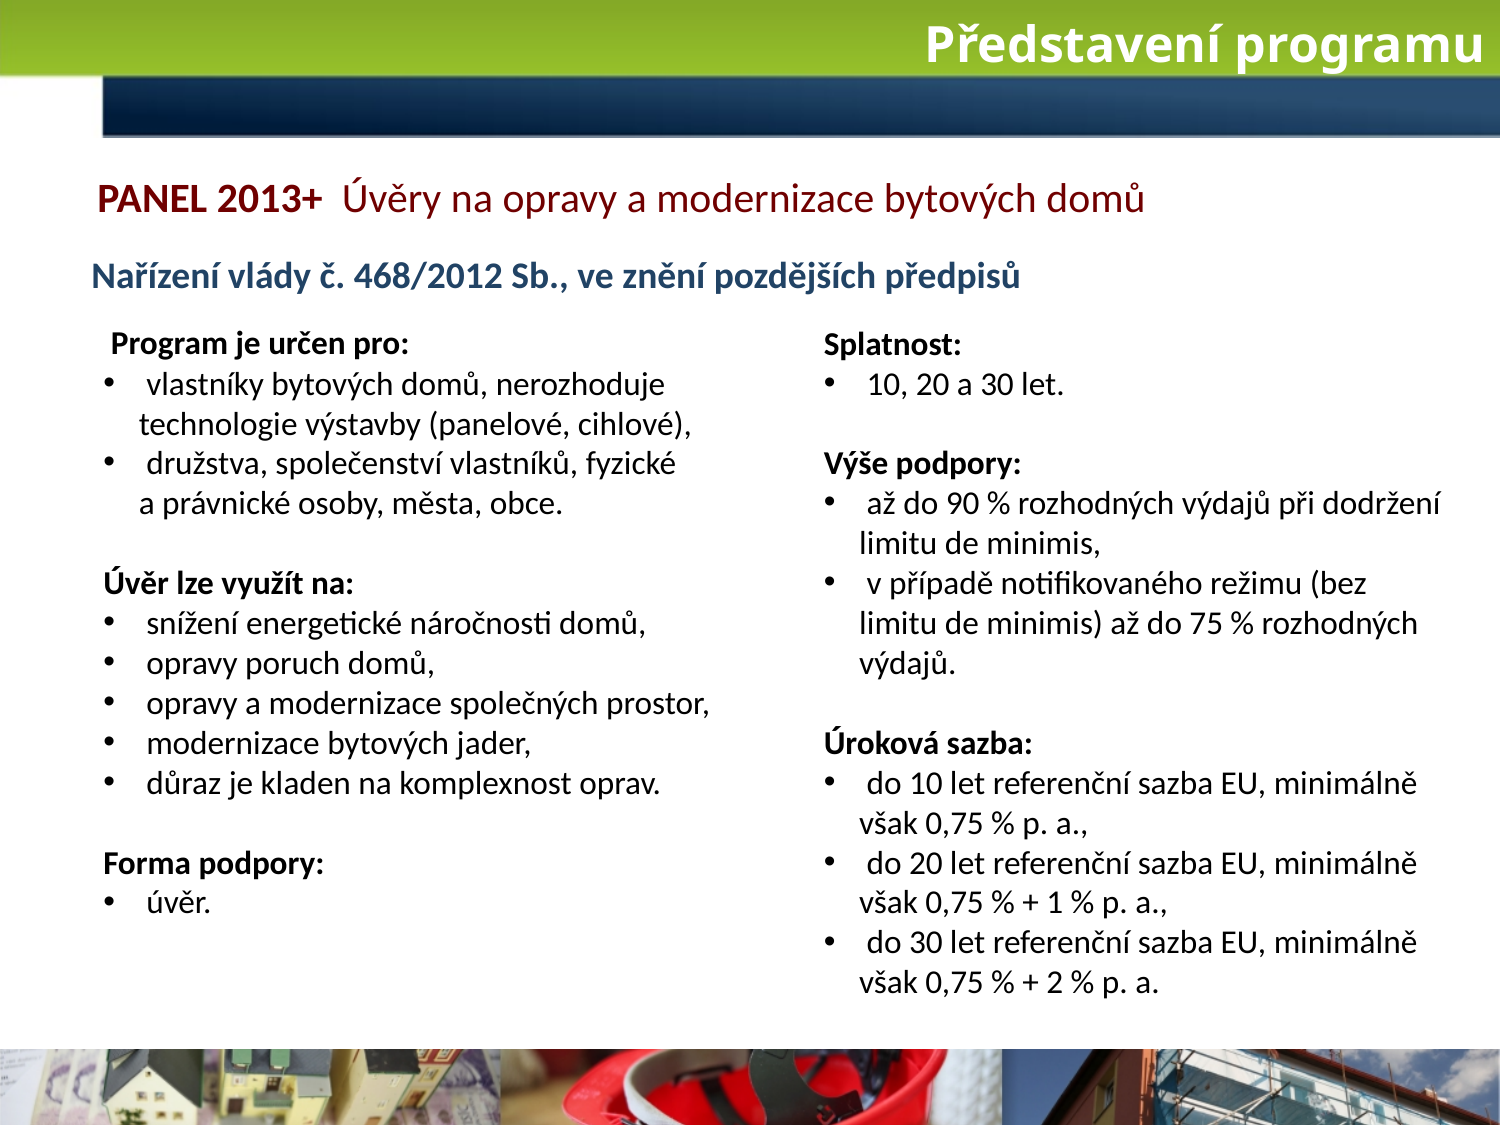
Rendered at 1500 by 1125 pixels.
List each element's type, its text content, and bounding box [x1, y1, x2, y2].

picture [0, 1049, 1500, 1125]
picture [0, 0, 1500, 138]
text_box Program je určen pro: vlastníky bytových domů, nerozhoduje technologie výstavby (panelové, cihlové), družstva, společenství vlastníků, fyzické a právnické osoby, města, obce. Úvěr lze využít na: snížení energetické náročnosti domů, opravy poruch domů, opravy a modernizace společných prostor, modernizace bytových jader, důraz je kladen na komplexnost oprav. Forma podpory: úvěr. [88, 329, 771, 1048]
text_box Splatnost: 10, 20 a 30 let. Výše podpory: až do 90 % rozhodných výdajů při dodržení limitu de minimis, v případě notifikovaného režimu (bez limitu de minimis) až do 75 % rozhodných výdajů. Úroková sazba: do 10 let referenční sazba EU, minimálně však 0,75 % p. a., do 20 let referenční sazba EU, minimálně však 0,75 % + 1 % p. a., do 30 let referenční sazba EU, minimálně však 0,75 % + 2 % p. a. [809, 314, 1460, 1048]
text_box PANEL 2013+ Úvěry na opravy a modernizace bytových domů [82, 163, 1459, 229]
text_box Nařízení vlády č. 468/2012 Sb., ve znění pozdějších předpisů [76, 243, 1301, 329]
